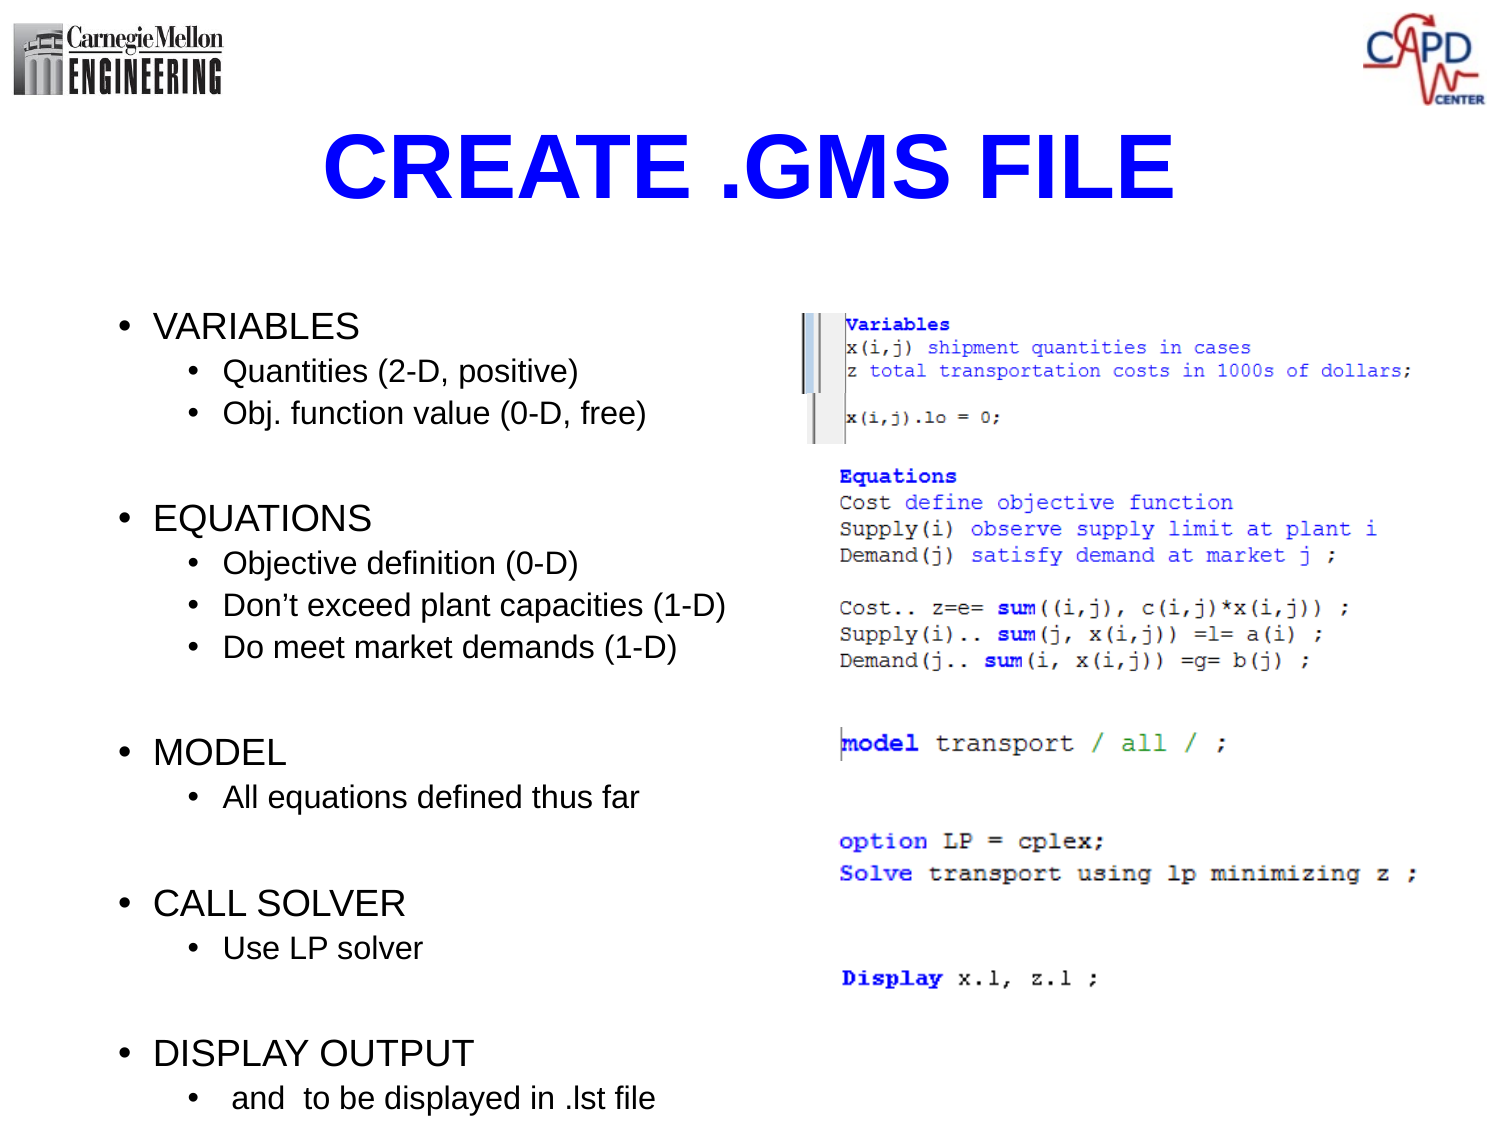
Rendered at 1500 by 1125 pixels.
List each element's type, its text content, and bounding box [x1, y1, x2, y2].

picture [11, 12, 226, 106]
picture [1363, 12, 1487, 106]
picture [839, 727, 1473, 761]
title CREATE .GMS FILE [103, 59, 1397, 278]
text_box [801, 313, 1453, 444]
picture [822, 811, 1428, 913]
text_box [825, 960, 1112, 998]
picture [840, 447, 1397, 702]
